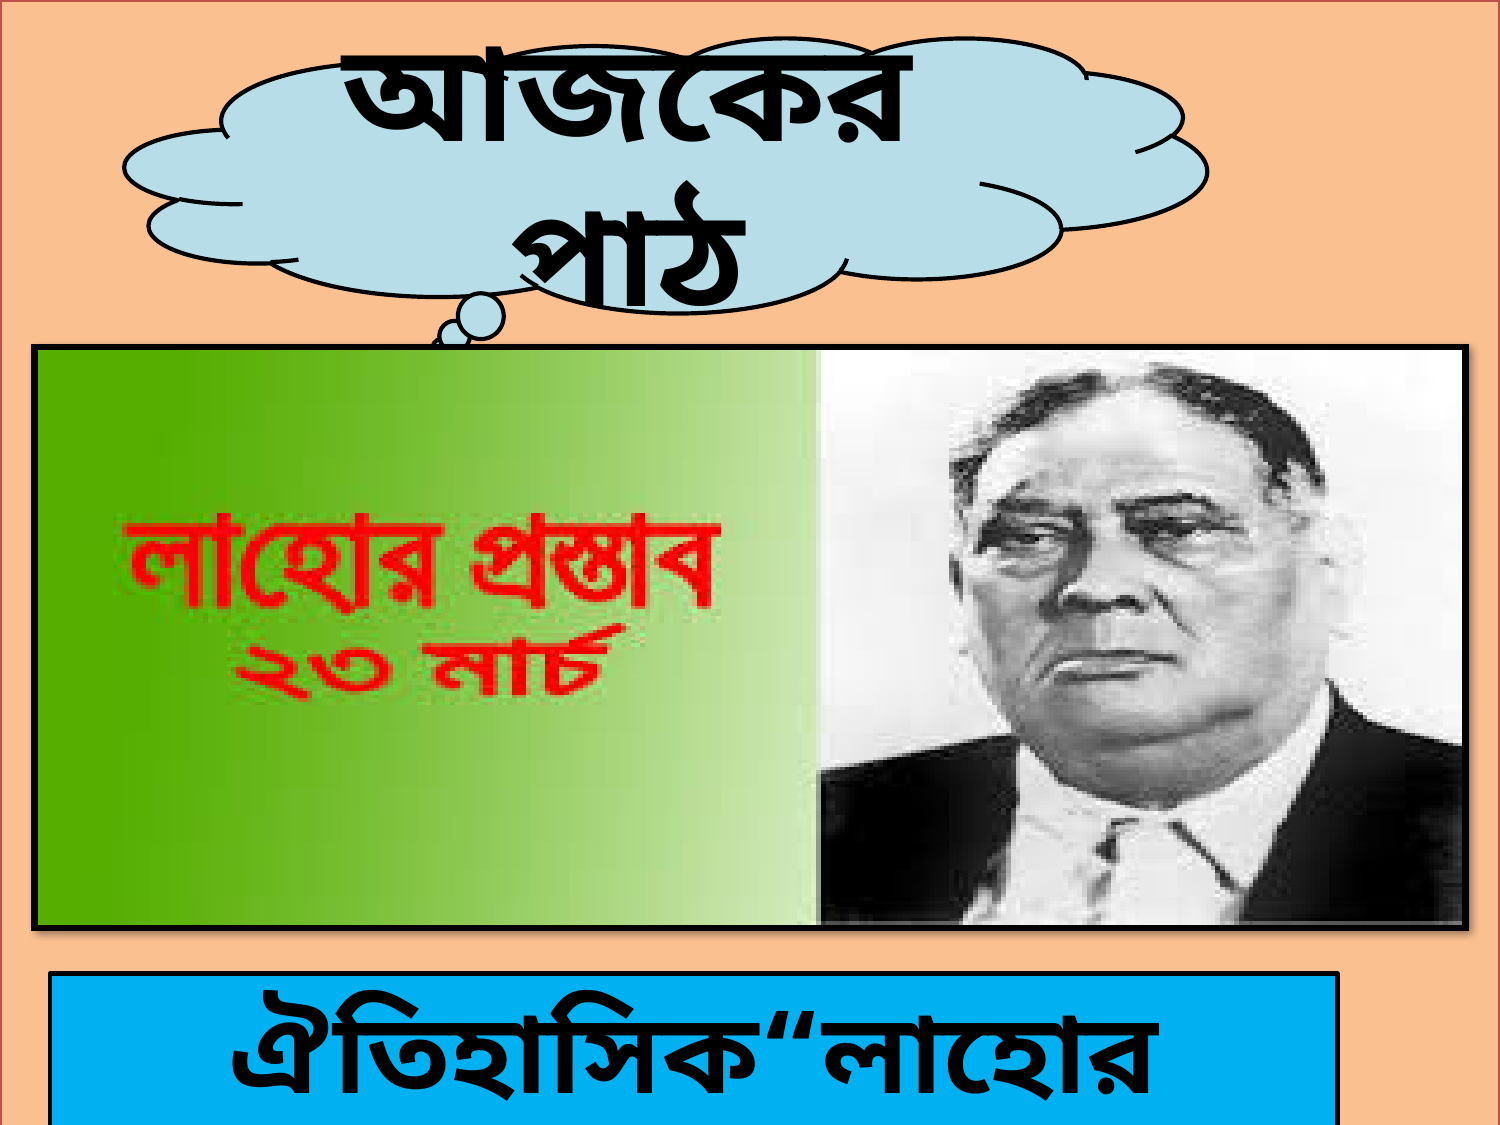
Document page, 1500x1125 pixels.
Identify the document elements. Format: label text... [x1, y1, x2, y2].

text_box ঐতিহাসিক“লাহোর প্রস্তাব” 1940। [48, 971, 1340, 1125]
picture [37, 349, 1463, 926]
text_box আজকের পাঠ [122, 36, 1210, 342]
text_box [0, 0, 1500, 1125]
